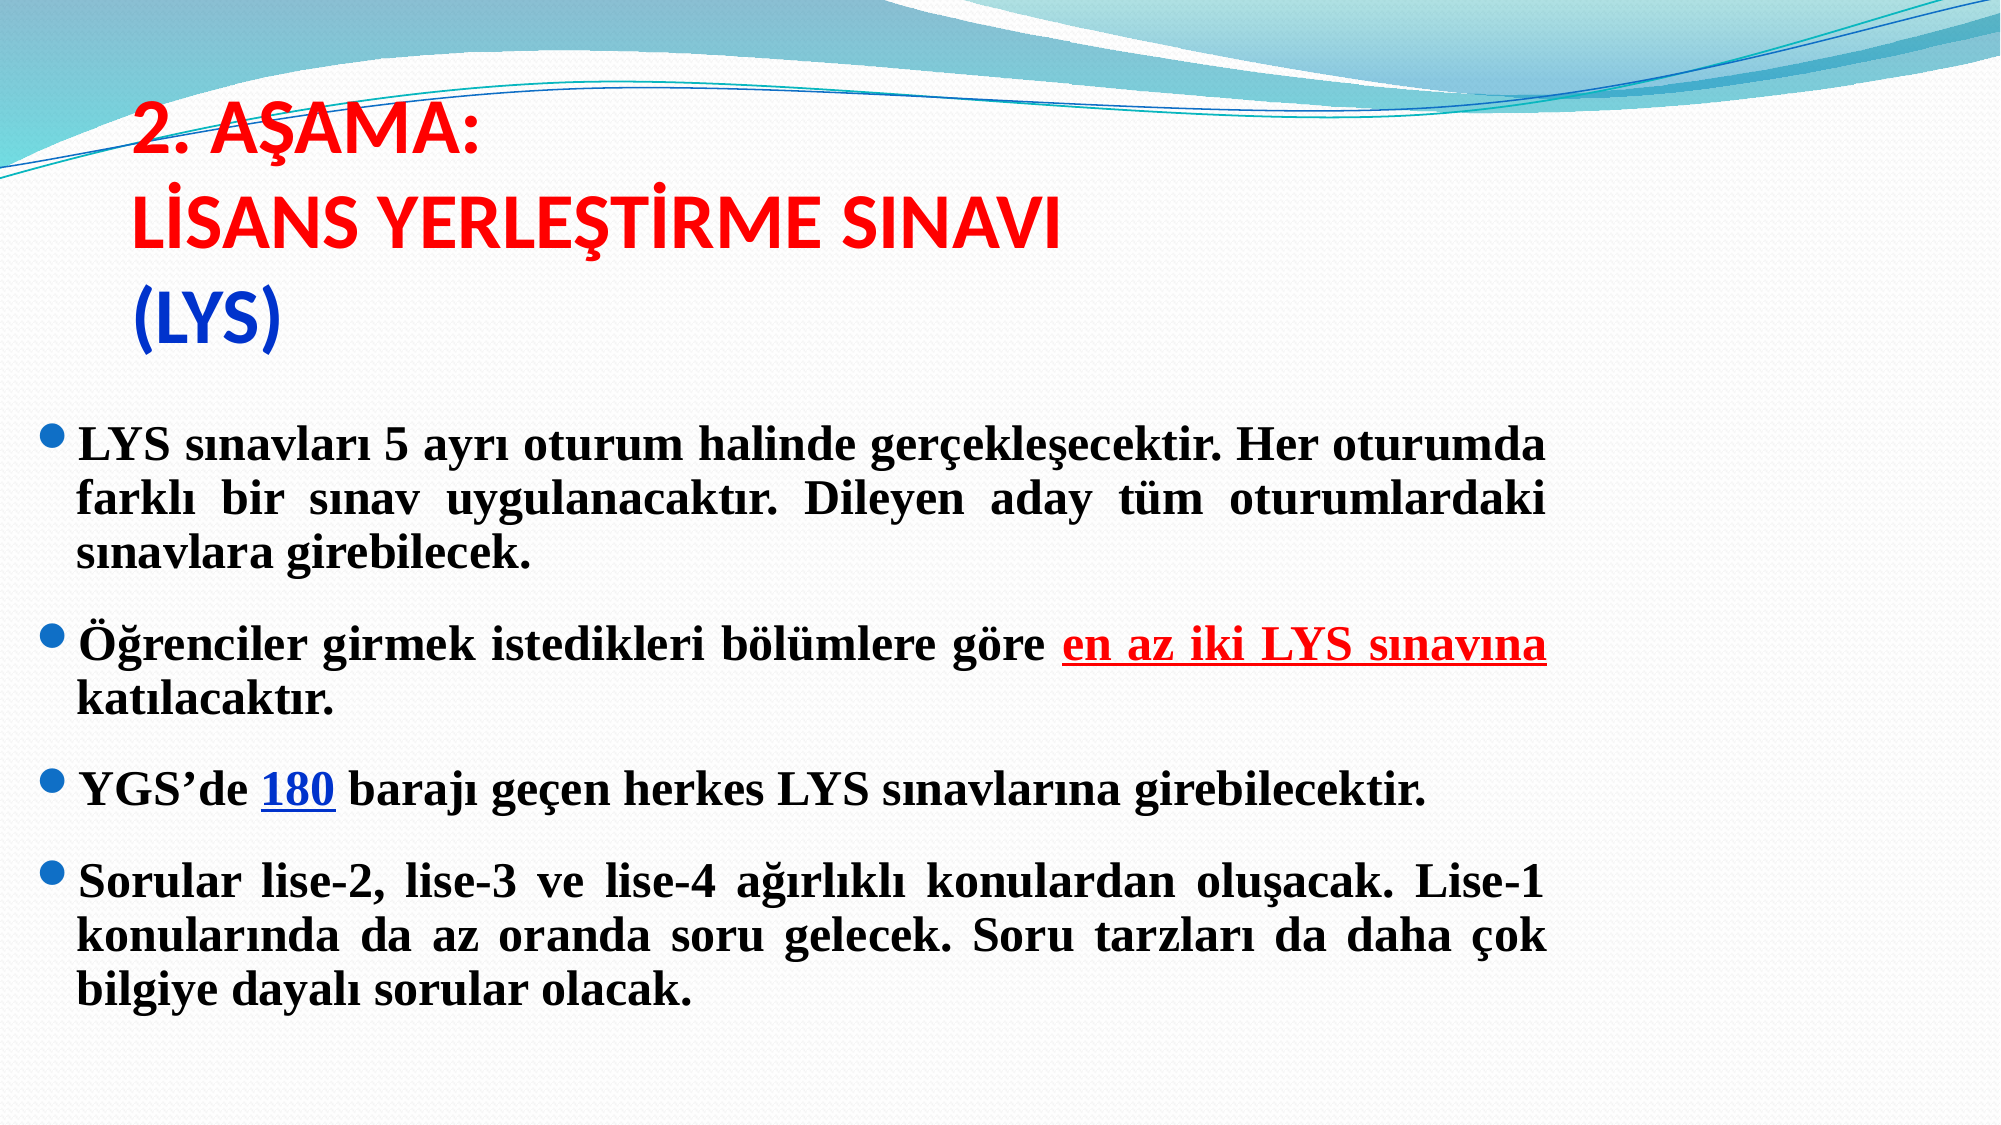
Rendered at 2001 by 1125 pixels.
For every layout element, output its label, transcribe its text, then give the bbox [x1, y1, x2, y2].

title 2. AŞAMA: LİSANS YERLEŞTİRME SINAVI (LYS) [130, 62, 1331, 359]
list LYS sınavları 5 ayrı oturum halinde gerçekleşecektir. Her oturumda farklı bir sınav uygulanacaktır. Dileyen aday tüm oturumlardaki sınavlara girebilecek. Öğrenciler girmek istedikleri bölümlere göre en az iki LYS sınavına katılacaktır. YGS’de 180 barajı geçen herkes LYS sınavlarına girebilecektir. Sorular lise-2, lise-3 ve lise-4 ağırlıklı konulardan oluşacak. Lise-1 konularında da az oranda soru gelecek. Soru tarzları da daha çok bilgiye dayalı sorular olacak. [0, 359, 1563, 1104]
